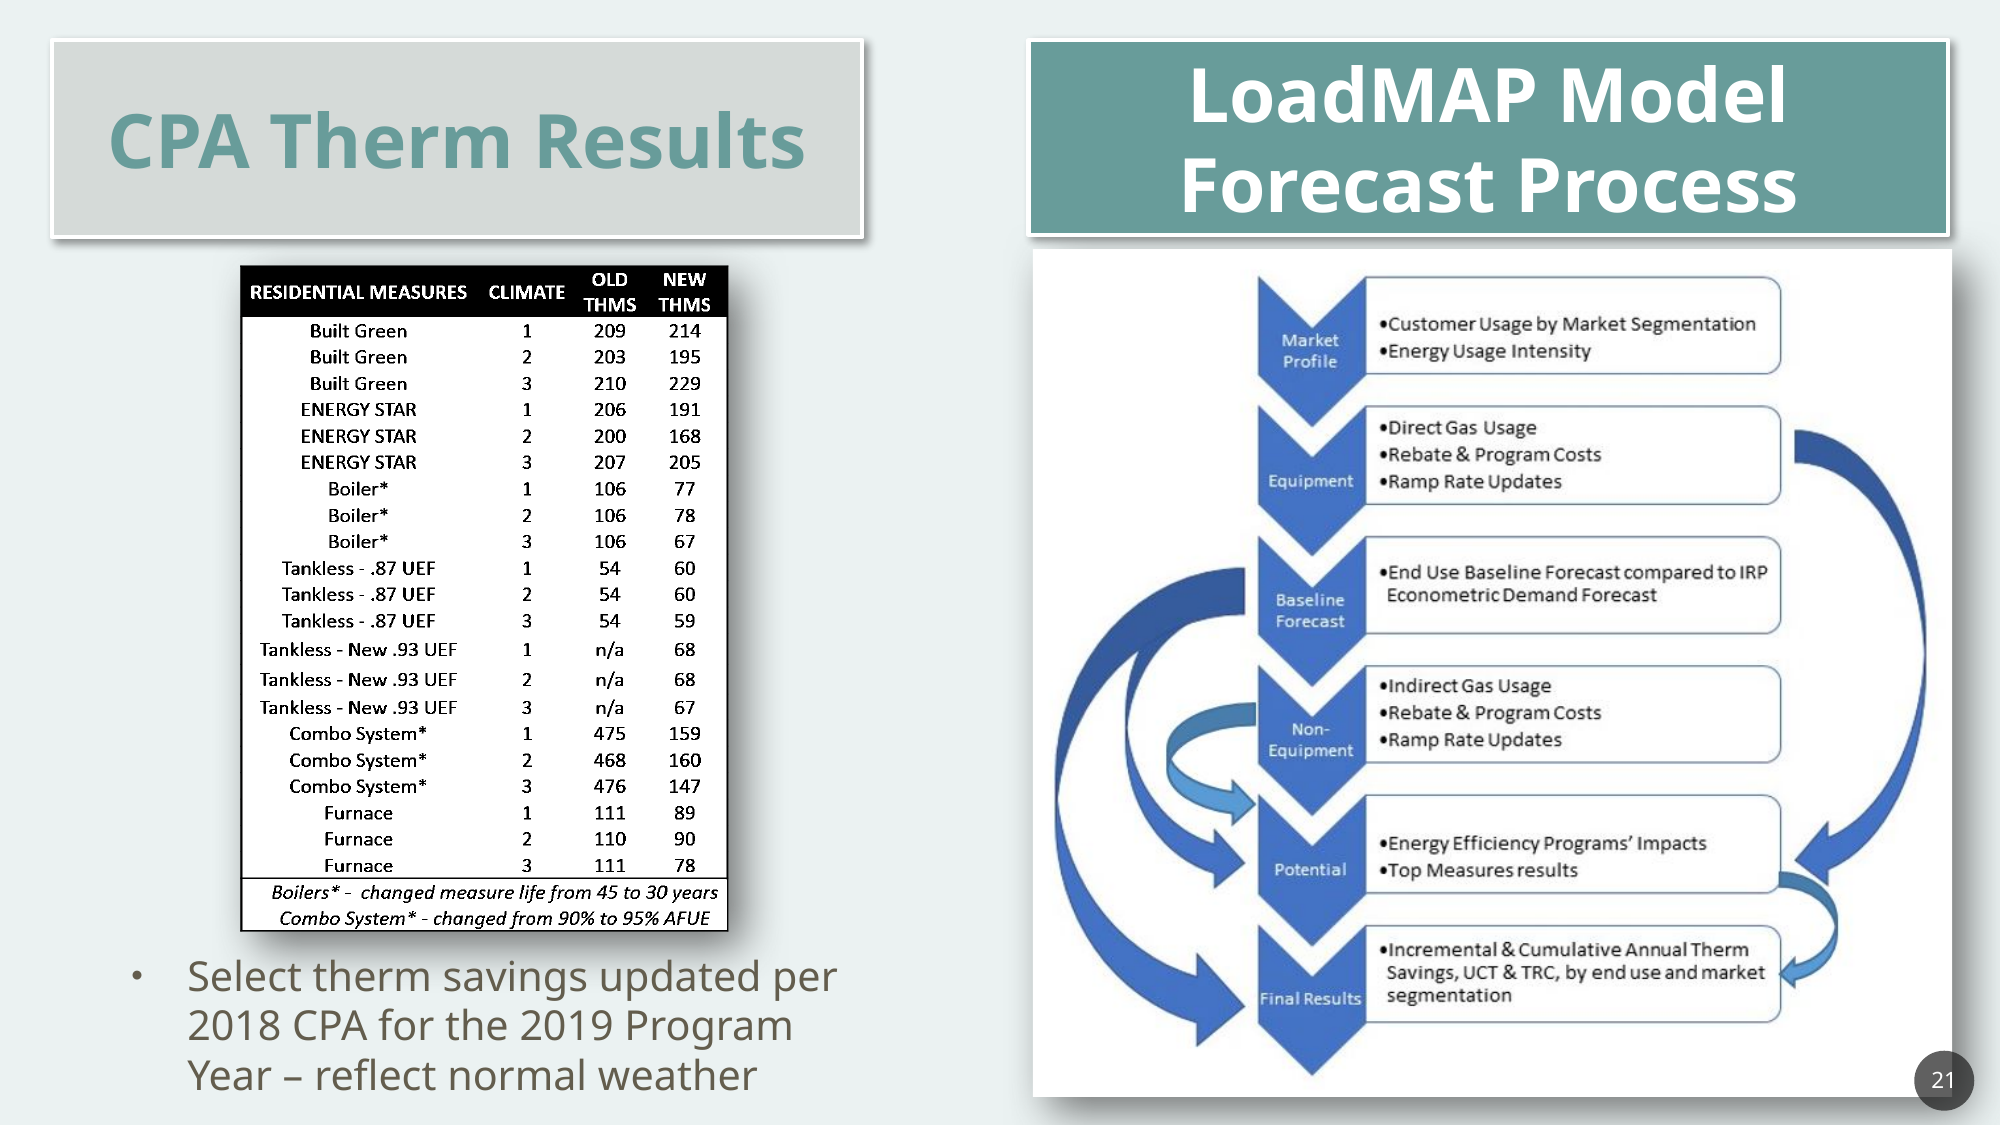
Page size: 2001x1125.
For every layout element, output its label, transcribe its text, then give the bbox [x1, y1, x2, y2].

text_box Select therm savings updated per 2018 CPA for the 2019 Program Year – reflect normal weather [116, 942, 863, 1107]
text_box CPA Therm Results [51, 40, 863, 237]
picture [239, 260, 729, 943]
slide_number 21 [1919, 1052, 1975, 1111]
text_box LoadMAP Model Forecast Process [1028, 40, 1949, 235]
picture [1032, 249, 1953, 1097]
